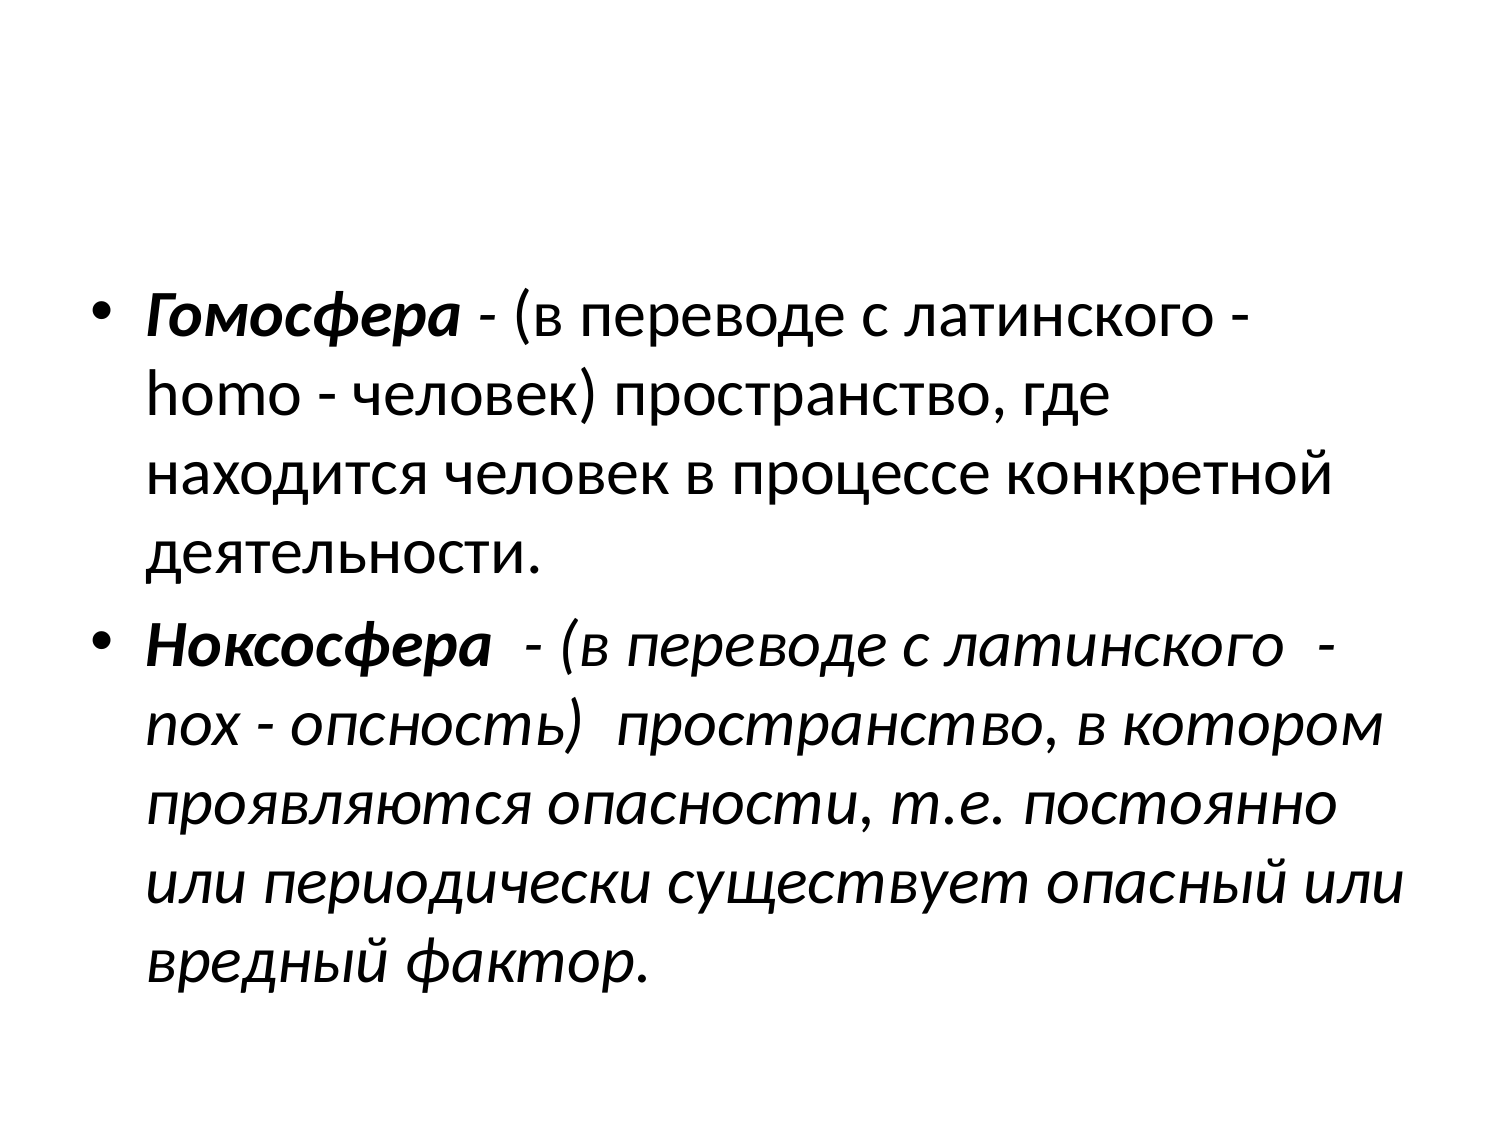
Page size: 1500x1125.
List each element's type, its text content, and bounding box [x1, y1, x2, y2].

list Гомосфера - (в переводе с латинского - homo - человек) пространство, где находится человек в процессе конкретной деятельности. Ноксосфера - (в переводе с латинского - nox - опсность) пространство, в котором проявляются опасности, т.е. постоянно или периодически существует опасный или вредный фактор. [75, 262, 1425, 1005]
